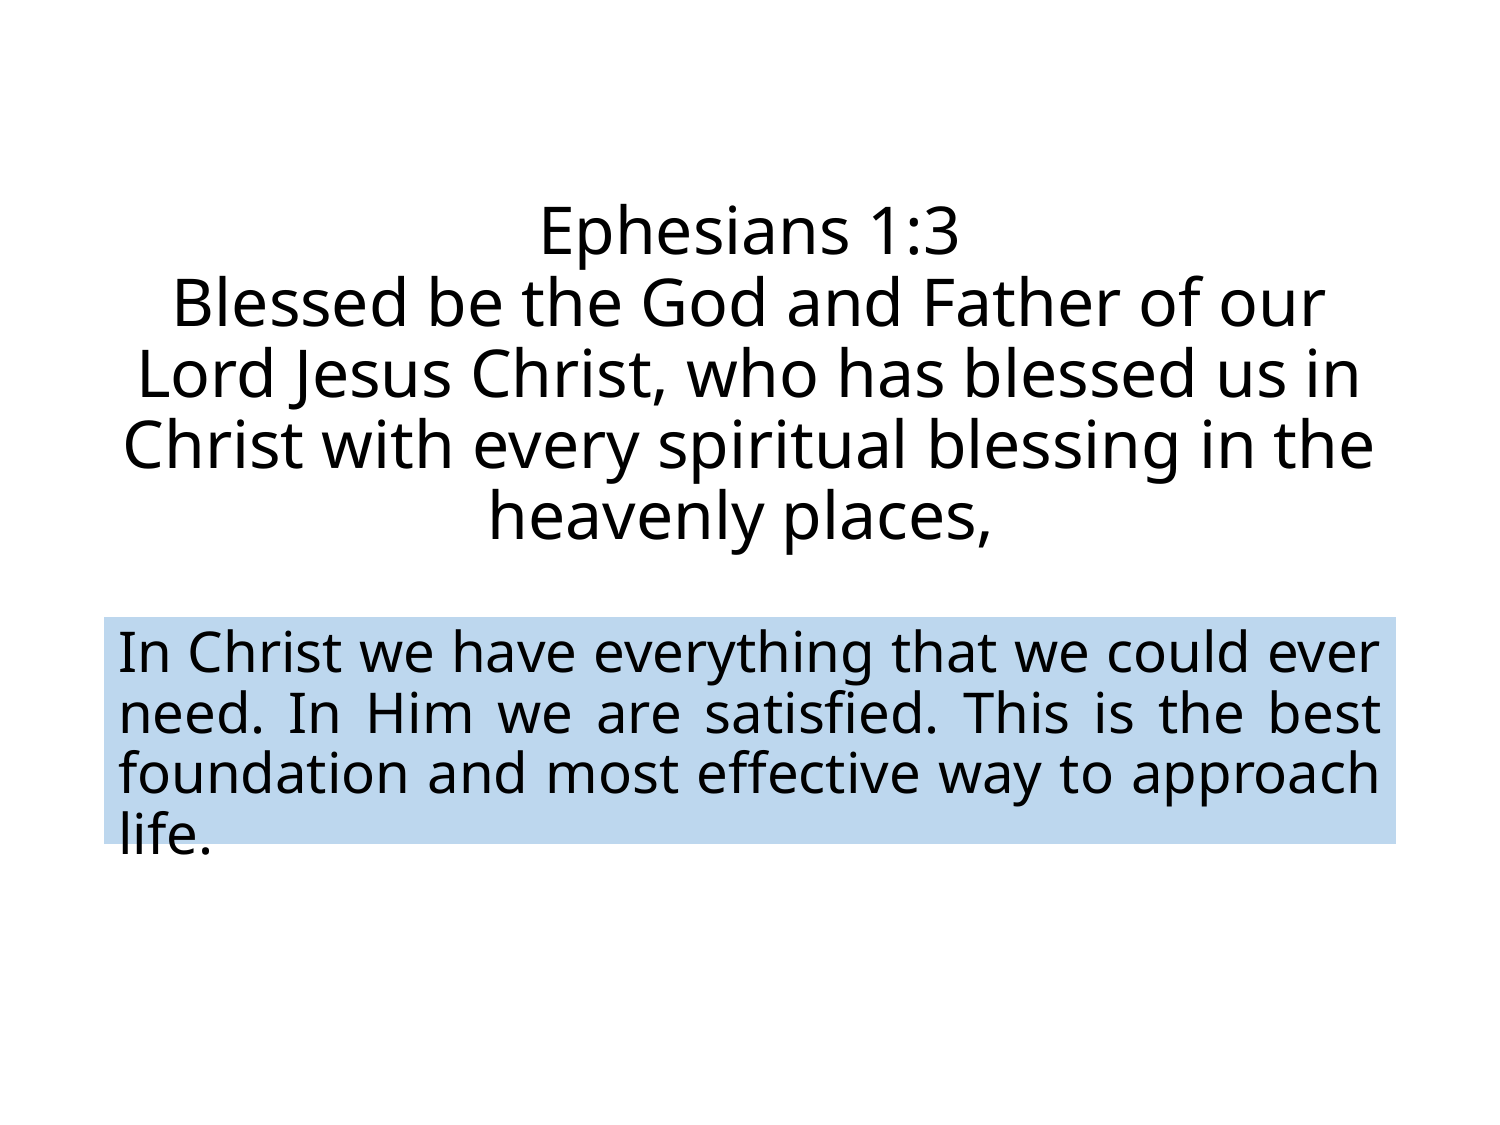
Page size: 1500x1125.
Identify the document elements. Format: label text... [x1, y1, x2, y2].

title Ephesians 1:3 Blessed be the God and Father of our Lord Jesus Christ, who has blessed us in Christ with every spiritual blessing in the heavenly places, [103, 185, 1397, 567]
list In Christ we have everything that we could ever need. In Him we are satisfied. This is the best foundation and most effective way to approach life. [103, 616, 1397, 845]
